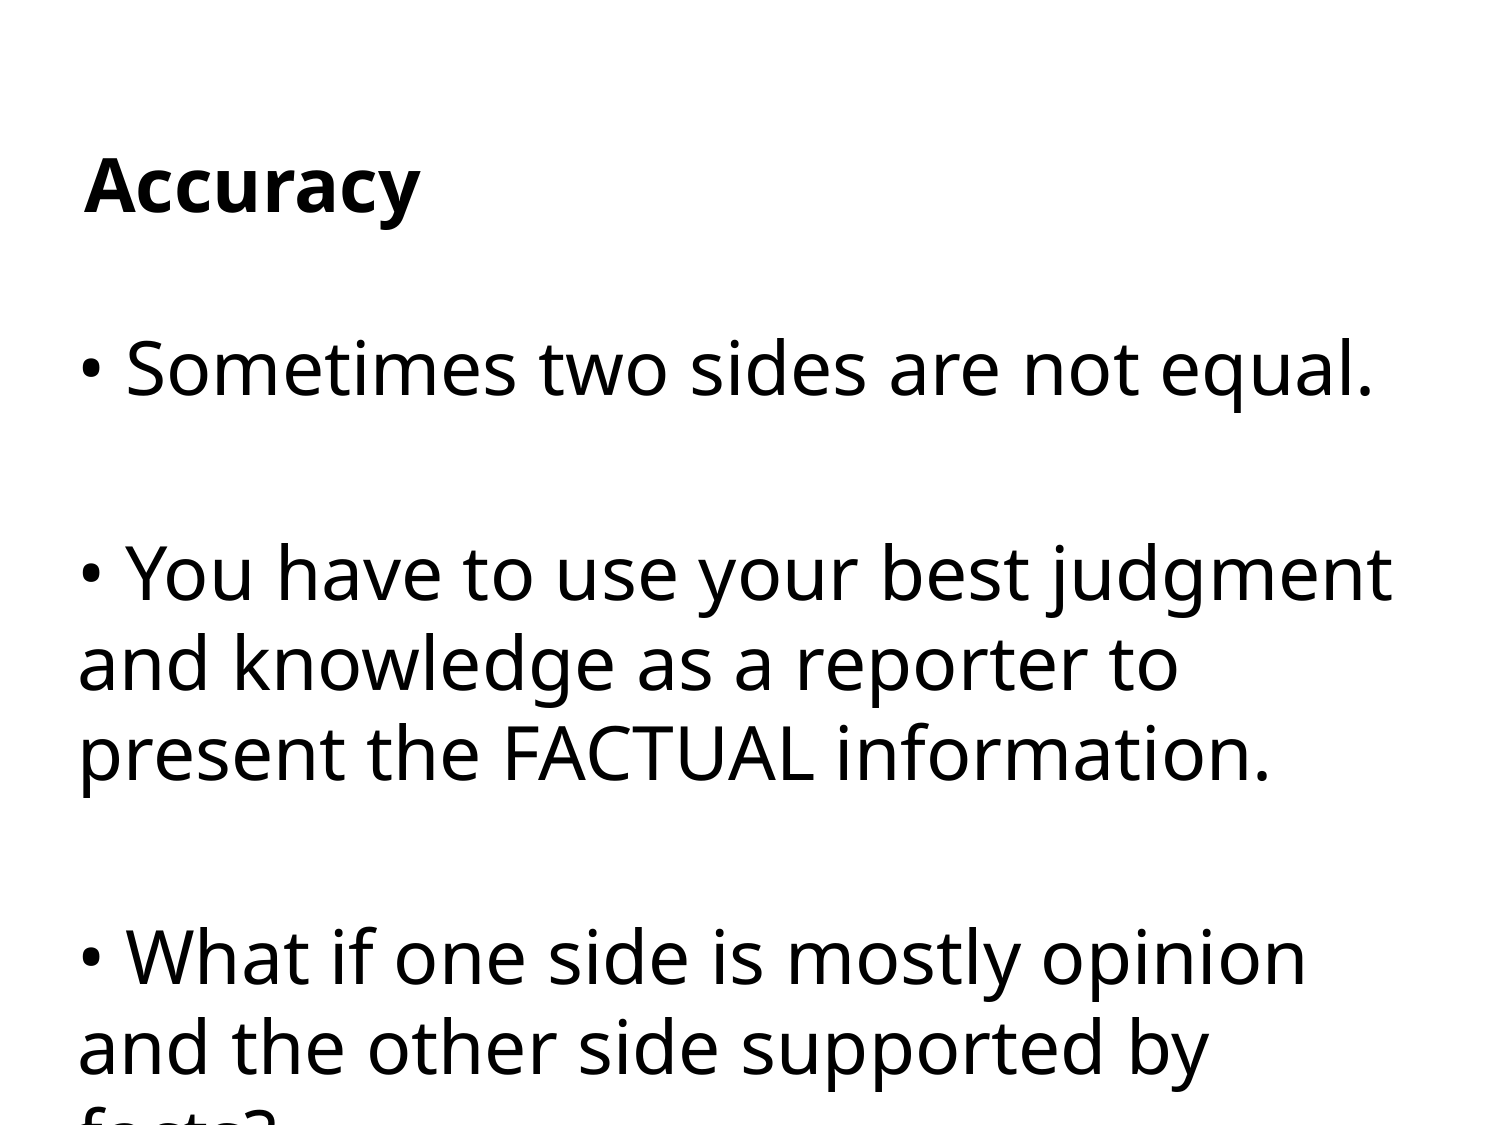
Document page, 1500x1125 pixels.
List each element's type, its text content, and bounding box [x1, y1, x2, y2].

list • Sometimes two sides are not equal. • You have to use your best judgment and knowledge as a reporter to present the FACTUAL information. • What if one side is mostly opinion and the other side supported by facts? [62, 312, 1425, 1100]
text_box Accuracy [69, 122, 1271, 297]
